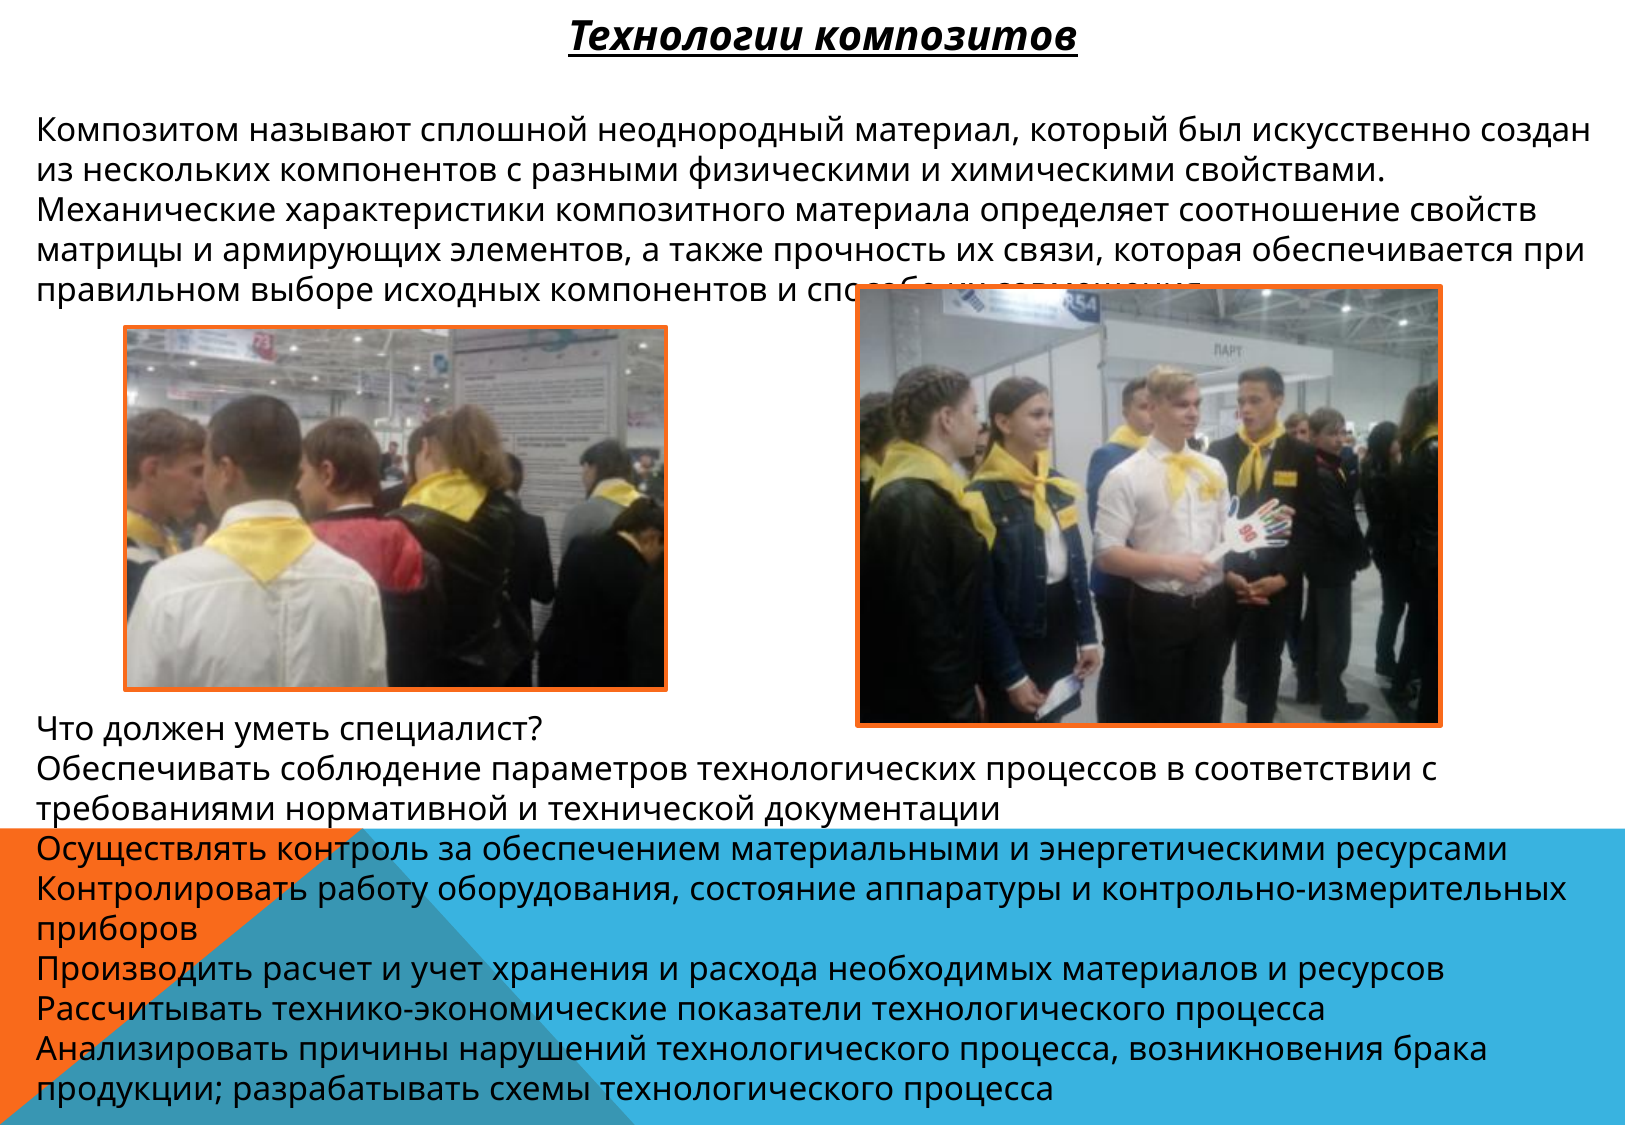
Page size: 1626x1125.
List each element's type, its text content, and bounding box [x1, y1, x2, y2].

picture [859, 288, 1439, 724]
picture [127, 329, 664, 688]
text_box Технологии композитов Композитом называют сплошной неоднородный материал, который был искусственно создан из нескольких компонентов с разными физическими и химическими свойствами. Механические характеристики композитного материала определяет соотношение свойств матрицы и армирующих элементов, а также прочность их связи, которая обеспечивается при правильном выборе исходных компонентов и способе их совмещения. Что должен уметь специалист? Обеспечивать соблюдение параметров технологических процессов в соответствии с требованиями нормативной и технической документации Осуществлять контроль за обеспечением материальными и энергетическими ресурсами Контролировать работу оборудования, состояние аппаратуры и контрольно-измерительных приборов Производить расчет и учет хранения и расхода необходимых материалов и ресурсов Рассчитывать технико-экономические показатели технологического процесса Анализировать причины нарушений технологического процесса, возникновения брака продукции; разрабатывать схемы технологического процесса [21, 1, 1625, 1115]
